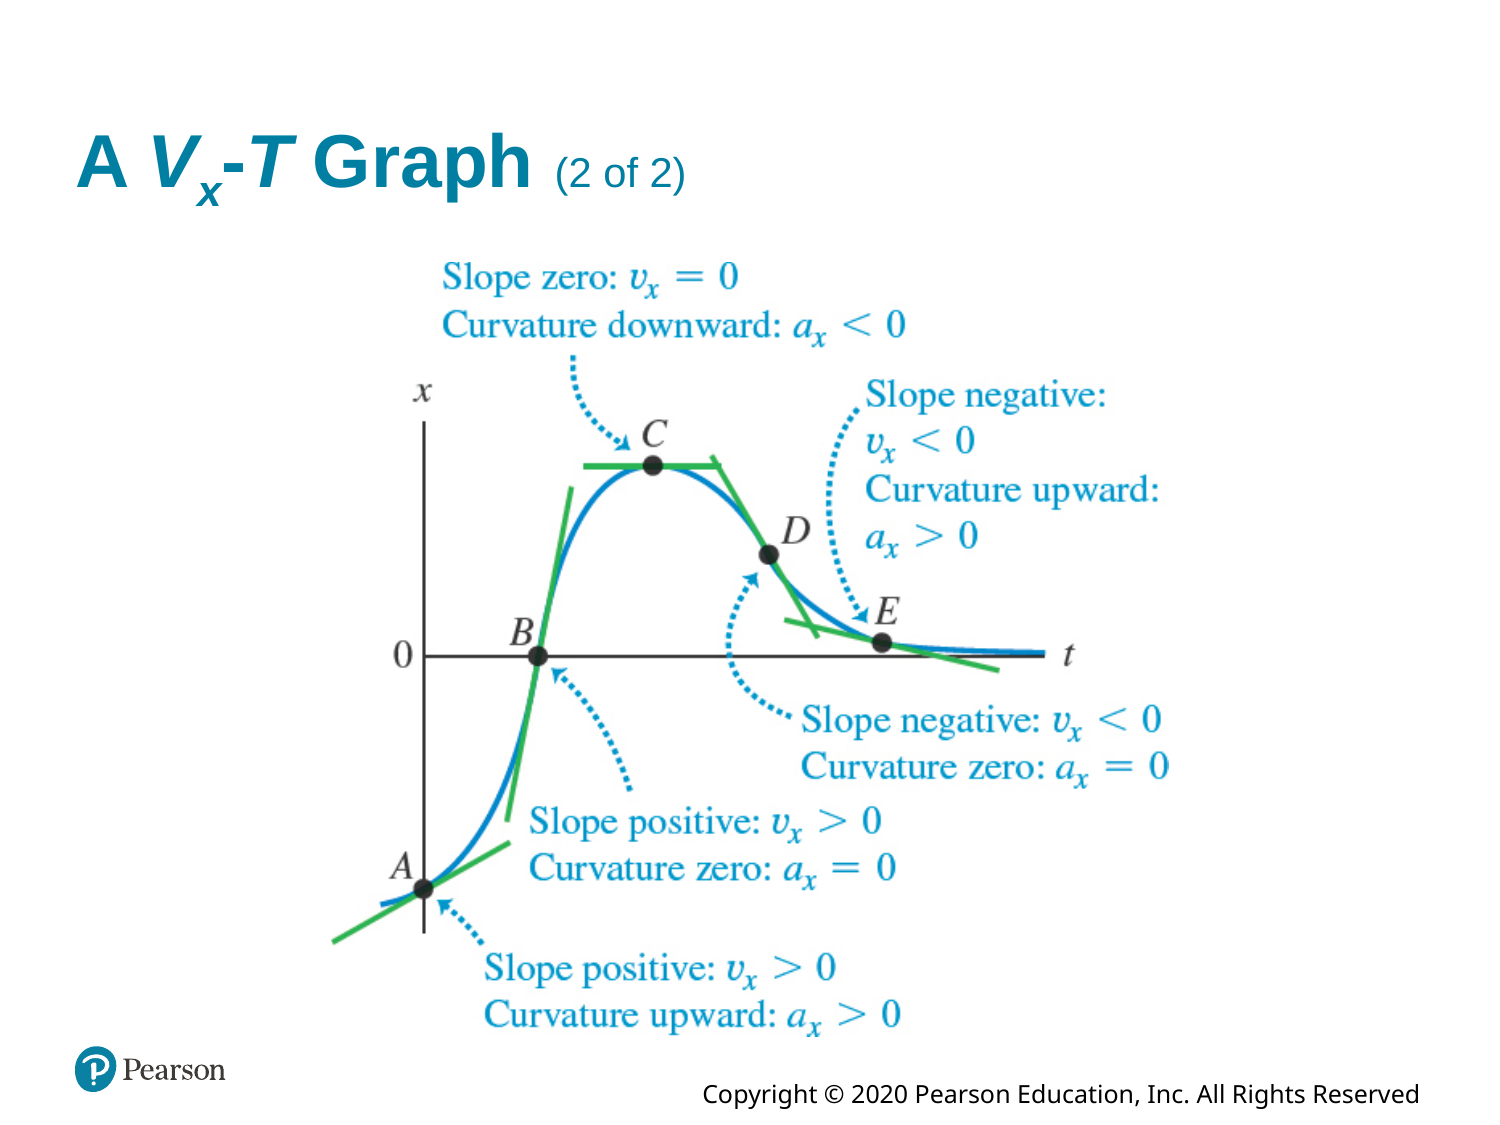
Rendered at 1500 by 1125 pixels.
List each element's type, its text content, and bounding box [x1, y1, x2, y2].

picture [330, 262, 1170, 1037]
title A Vx-T Graph (2 of 2) [75, 35, 1425, 216]
